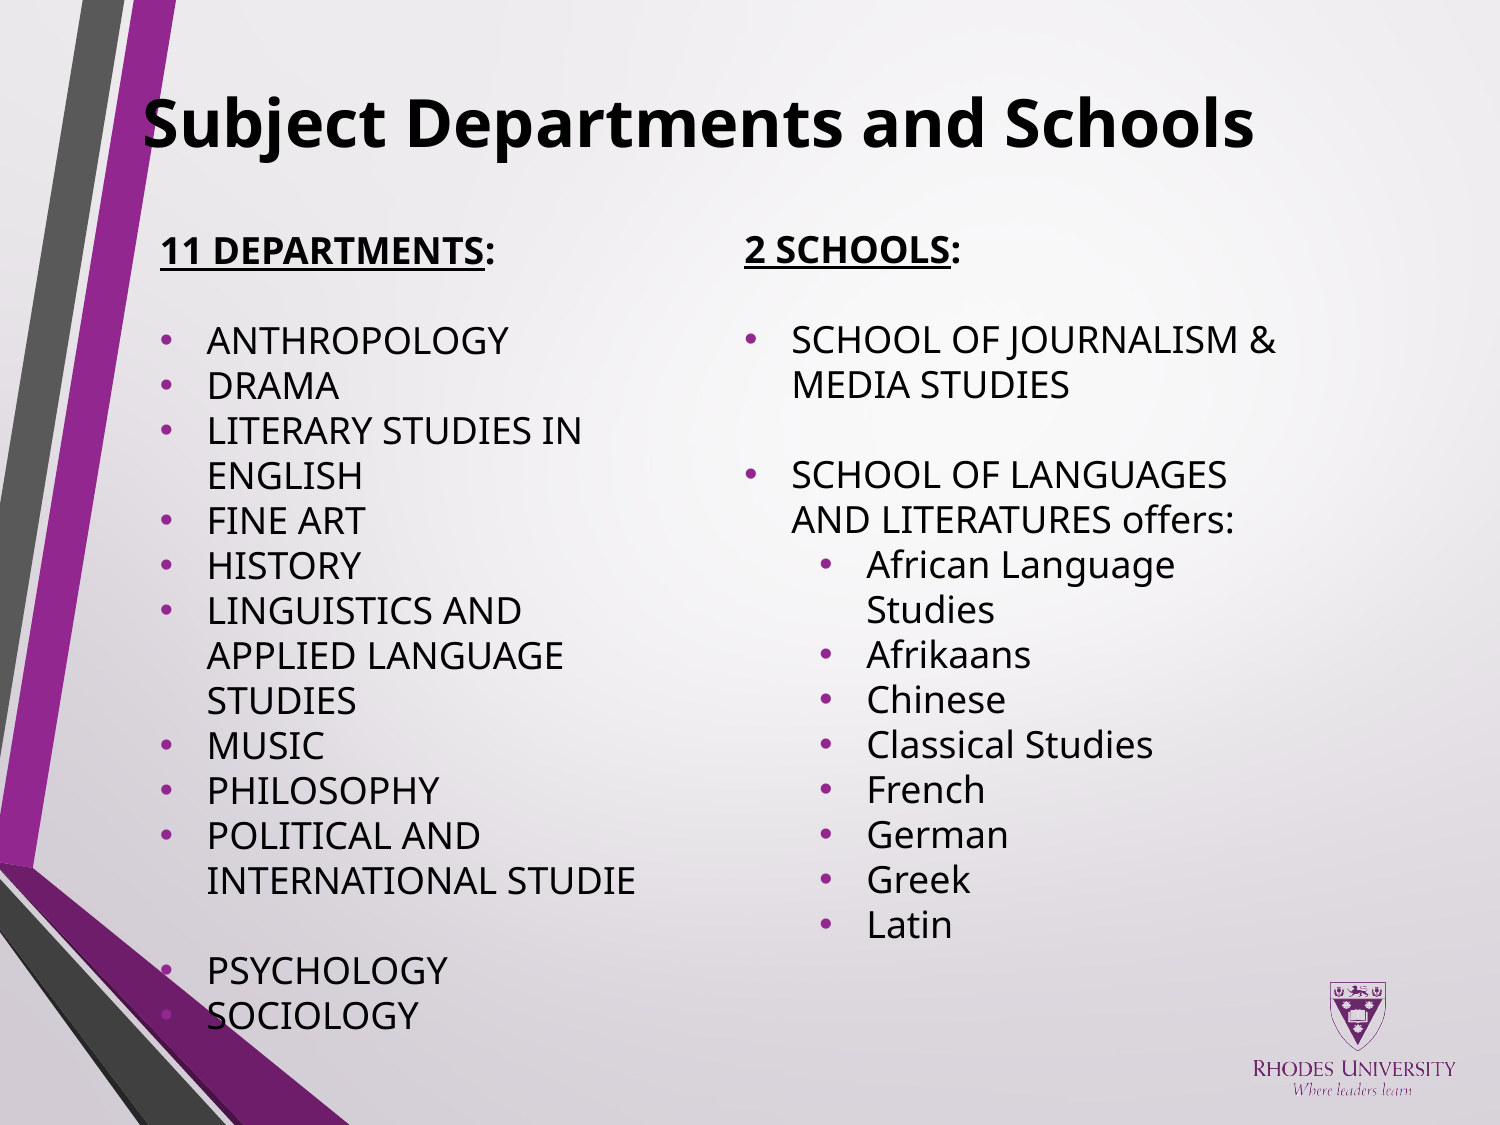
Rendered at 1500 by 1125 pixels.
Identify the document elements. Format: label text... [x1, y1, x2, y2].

text_box 2 SCHOOLS: SCHOOL OF JOURNALISM & MEDIA STUDIES SCHOOL OF LANGUAGES AND LITERATURES offers: African Language Studies Afrikaans Chinese Classical Studies French German Greek Latin [654, 218, 1293, 953]
picture [1253, 982, 1456, 1096]
title Subject Departments and Schools [123, 66, 1274, 177]
text_box 11 DEPARTMENTS: ANTHROPOLOGY DRAMA LITERARY STUDIES IN ENGLISH FINE ART HISTORY LINGUISTICS AND APPLIED LANGUAGE STUDIES MUSIC PHILOSOPHY POLITICAL AND INTERNATIONAL STUDIE PSYCHOLOGY SOCIOLOGY [70, 219, 661, 1125]
